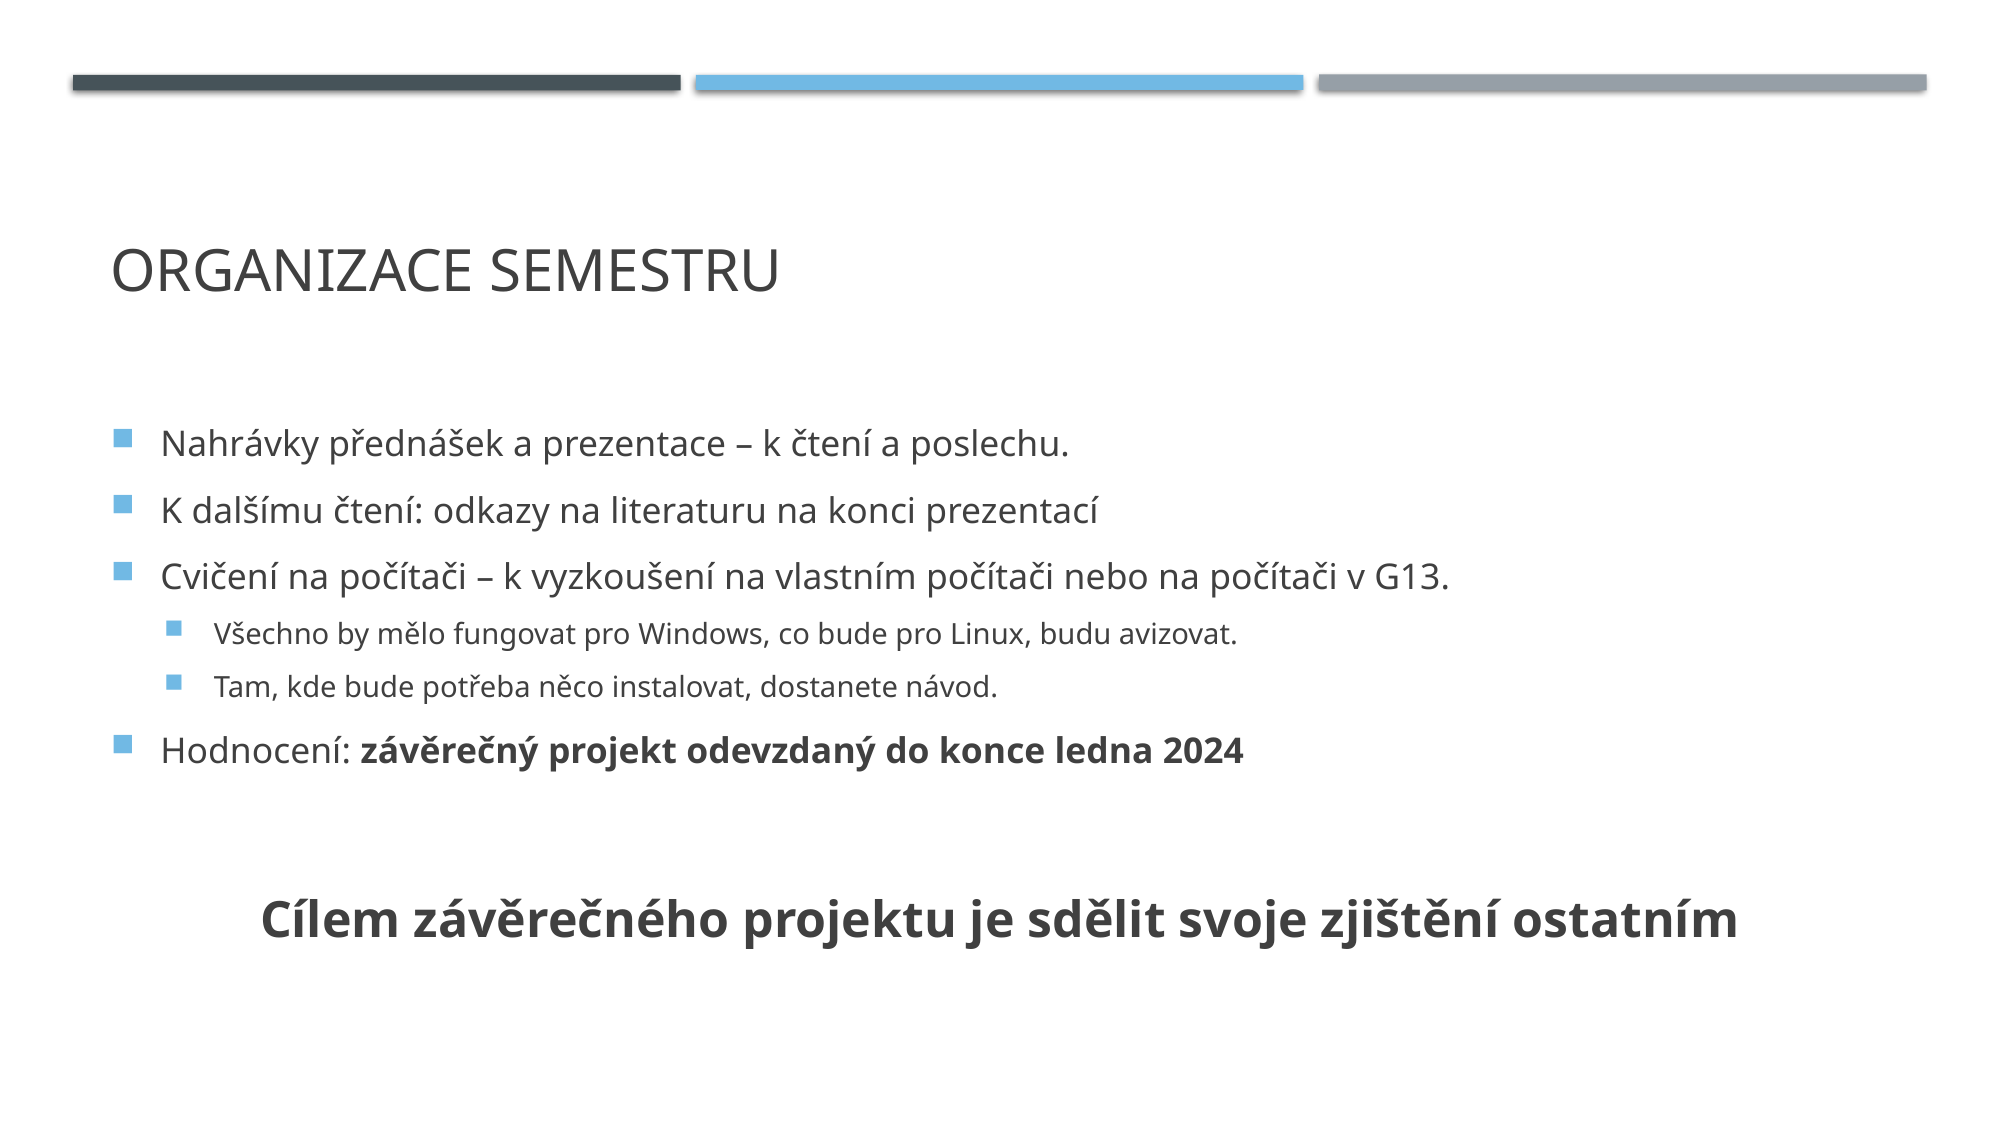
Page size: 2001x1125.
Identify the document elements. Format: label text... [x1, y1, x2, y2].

list Nahrávky přednášek a prezentace – k čtení a poslechu. K dalšímu čtení: odkazy na literaturu na konci prezentací Cvičení na počítači – k vyzkoušení na vlastním počítači nebo na počítači v G13. Všechno by mělo fungovat pro Windows, co bude pro Linux, budu avizovat. Tam, kde bude potřeba něco instalovat, dostanete návod. Hodnocení: závěrečný projekt odevzdaný do konce ledna 2024 Cílem závěrečného projektu je sdělit svoje zjištění ostatním [95, 383, 1905, 981]
title Organizace semestru [95, 115, 1905, 311]
